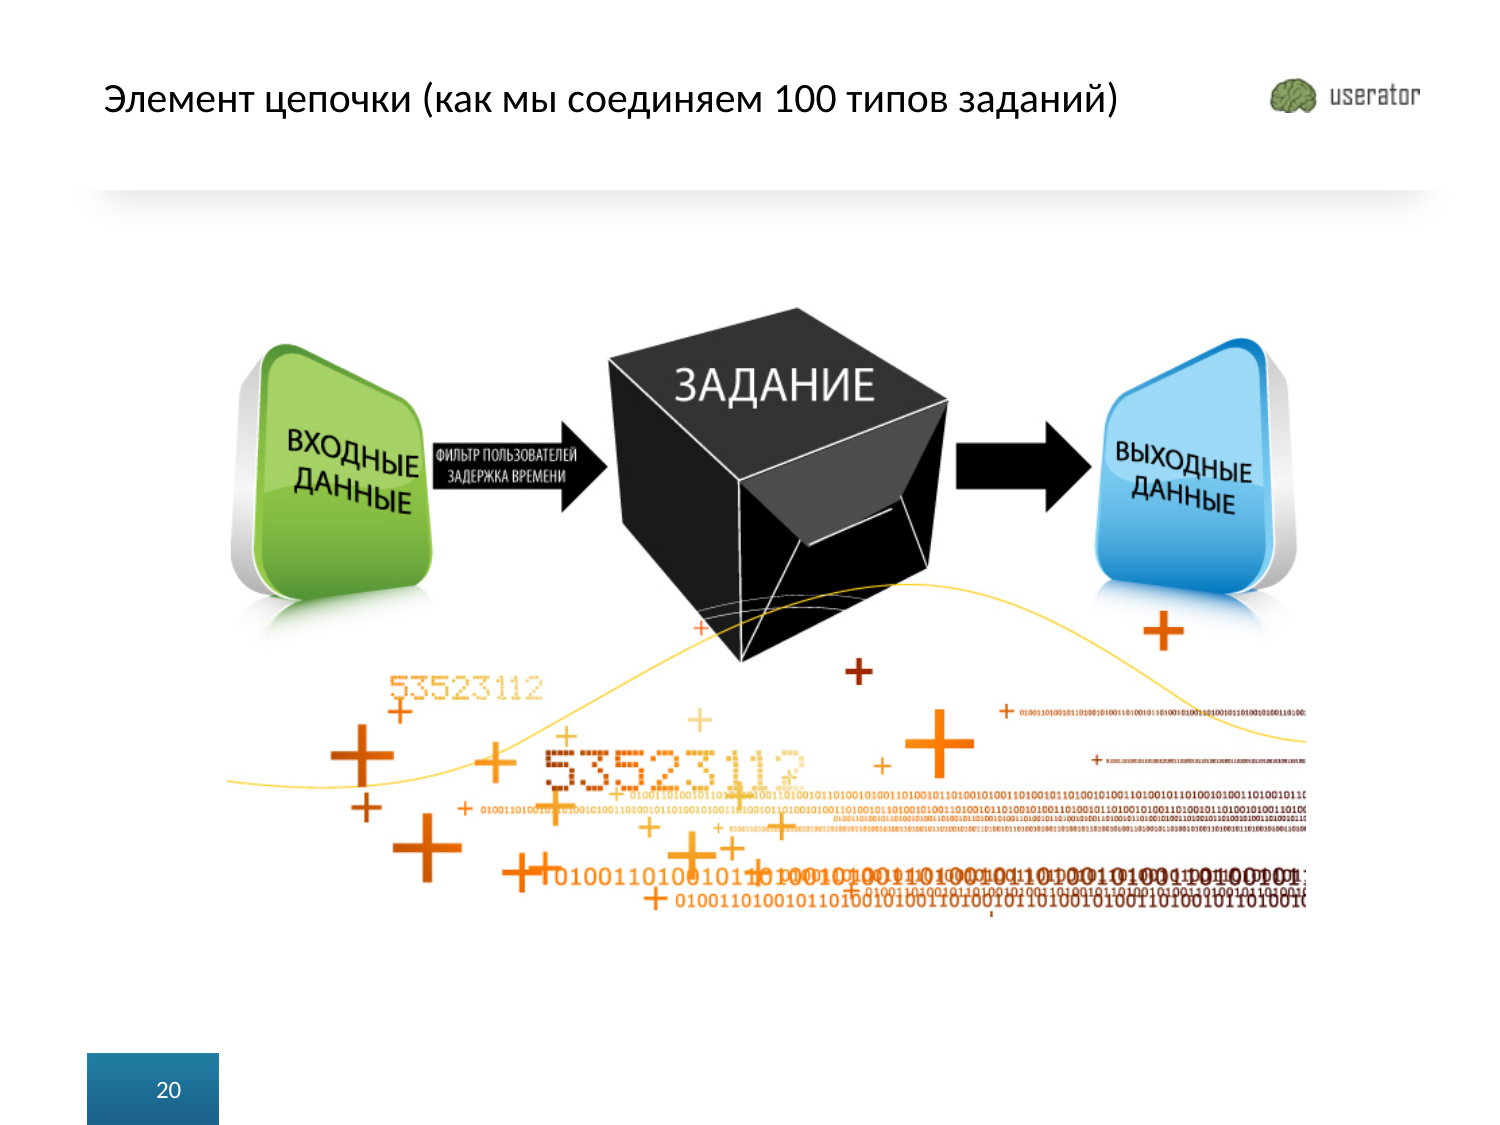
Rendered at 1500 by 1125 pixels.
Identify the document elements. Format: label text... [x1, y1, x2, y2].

picture [227, 243, 1306, 918]
title Элемент цепочки (как мы соединяем 100 типов заданий) [88, 48, 1258, 105]
picture [86, 1052, 219, 1125]
picture [17, 77, 1483, 230]
